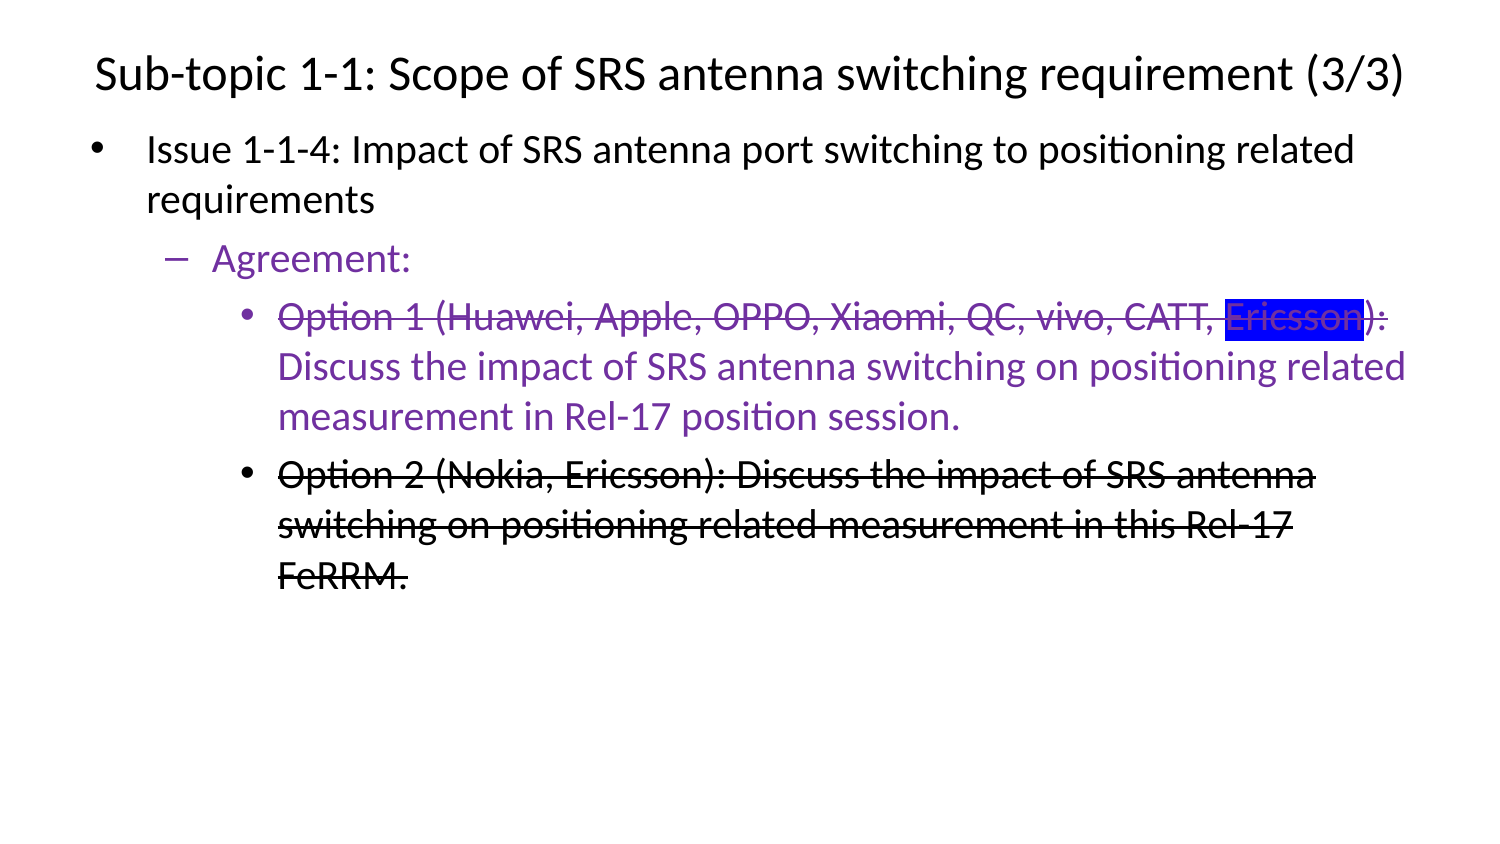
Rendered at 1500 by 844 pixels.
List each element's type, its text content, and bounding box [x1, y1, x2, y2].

list Issue 1-1-4: Impact of SRS antenna port switching to positioning related requirements Agreement: Option 1 (Huawei, Apple, OPPO, Xiaomi, QC, vivo, CATT, Ericsson): Discuss the impact of SRS antenna switching on positioning related measurement in Rel-17 position session. Option 2 (Nokia, Ericsson): Discuss the impact of SRS antenna switching on positioning related measurement in this Rel-17 FeRRM. [75, 114, 1425, 605]
title Sub-topic 1-1: Scope of SRS antenna switching requirement (3/3) [75, 0, 1425, 114]
